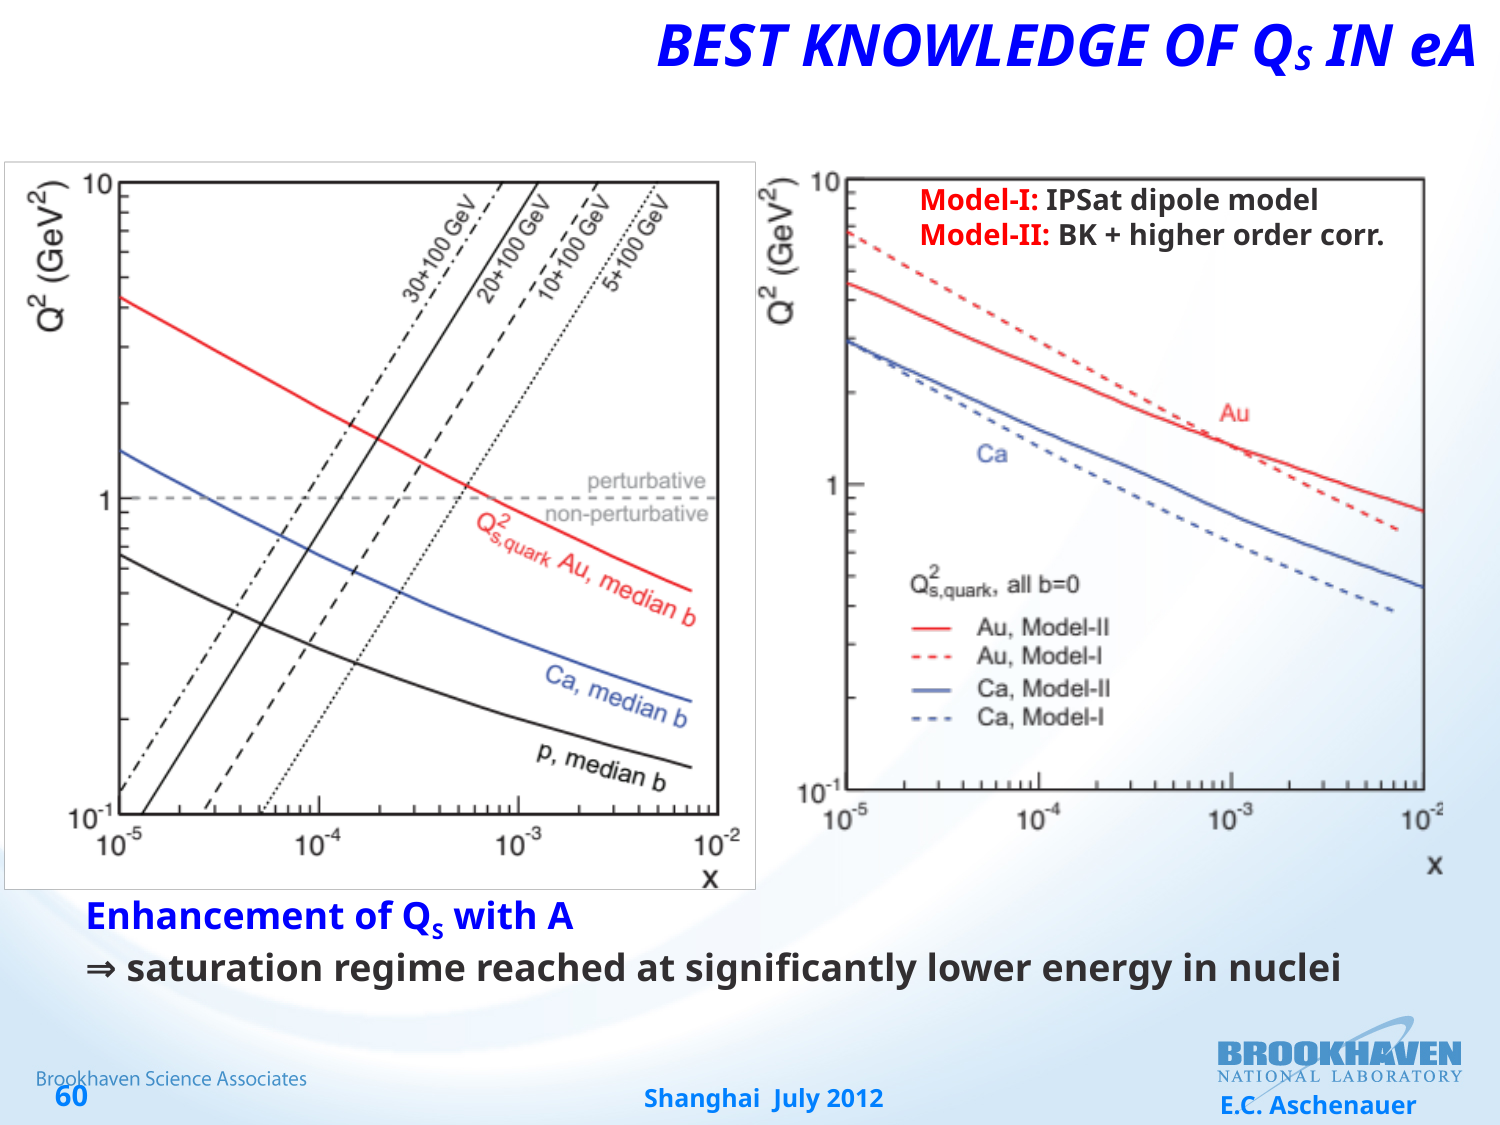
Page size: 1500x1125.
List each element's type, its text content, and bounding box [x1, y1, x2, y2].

picture [0, 1, 1500, 1125]
text_box Enhancement of QS with A ⇒ saturation regime reached at significantly lower energy in nuclei [78, 896, 1444, 1006]
slide_number 60 [3, 1064, 104, 1125]
slide_number E.C. Aschenauer [1204, 1063, 1481, 1125]
footer Shanghai July 2012 [449, 1063, 1080, 1125]
title Best Knowledge of QS in eA [124, 0, 1500, 101]
